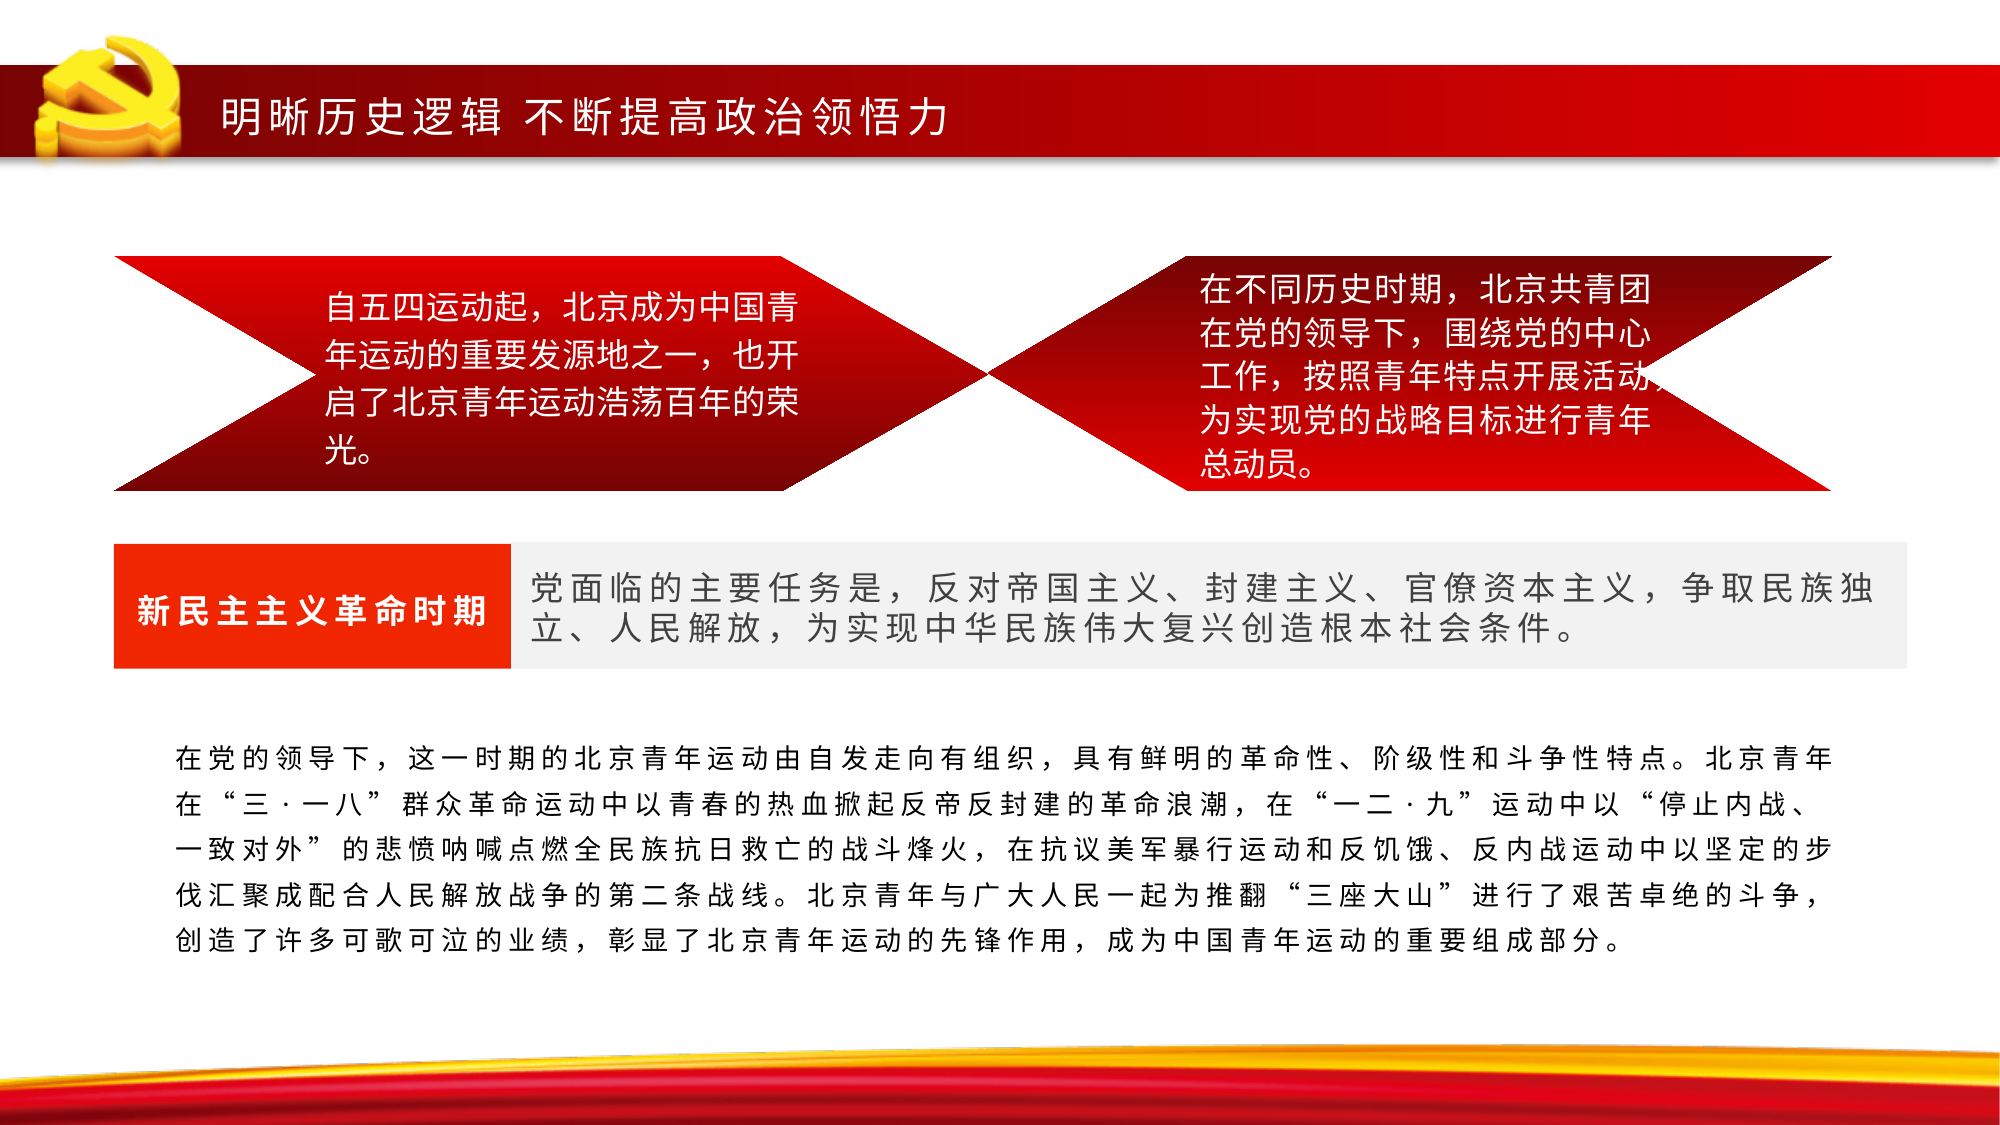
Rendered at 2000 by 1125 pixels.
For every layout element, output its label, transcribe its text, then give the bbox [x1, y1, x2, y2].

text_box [987, 255, 1833, 492]
picture [25, 17, 197, 189]
text_box 明晰历史逻辑 不断提高政治领悟力 [205, 83, 1083, 149]
text_box 在党的领导下，这一时期的北京青年运动由自发走向有组织，具有鲜明的革命性、阶级性和斗争性特点。北京青年在“三·一八”群众革命运动中以青春的热血掀起反帝反封建的革命浪潮，在“一二·九”运动中以“停止内战、一致对外”的悲愤呐喊点燃全民族抗日救亡的战斗烽火，在抗议美军暴行运动和反饥饿、反内战运动中以坚定的步伐汇聚成配合人民解放战争的第二条战线。北京青年与广大人民一起为推翻“三座大山”进行了艰苦卓绝的斗争，创造了许多可歌可泣的业绩，彰显了北京青年运动的先锋作用，成为中国青年运动的重要组成部分。 [161, 721, 1873, 964]
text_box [113, 541, 1908, 669]
picture [0, 1029, 2000, 1125]
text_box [113, 255, 986, 492]
